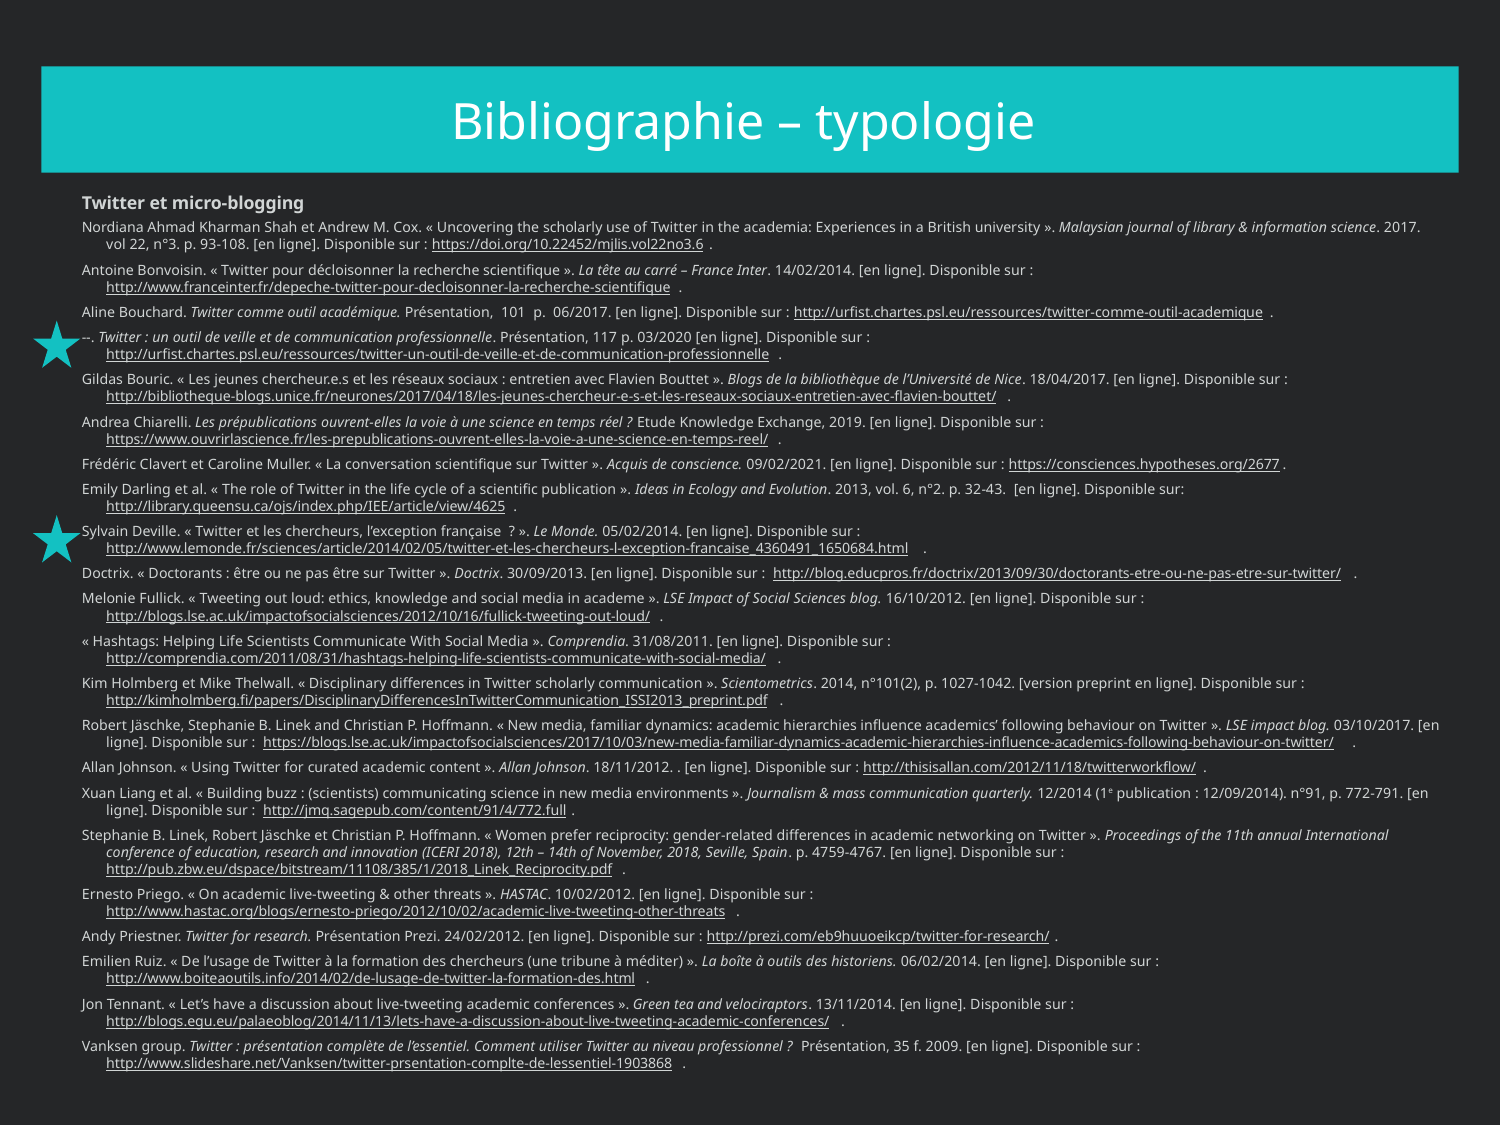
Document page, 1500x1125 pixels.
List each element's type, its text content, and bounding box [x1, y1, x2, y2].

title Bibliographie – typologie [41, 66, 1459, 173]
text_box [31, 318, 83, 370]
text_box [31, 513, 83, 565]
list Twitter et micro-blogging Nordiana Ahmad Kharman Shah et Andrew M. Cox. « Uncovering the scholarly use of Twitter in the academia: Experiences in a British university ». Malaysian journal of library & information science. 2017. vol 22, n°3. p. 93-108. [en ligne]. Disponible sur : https://doi.org/10.22452/mjlis.vol22no3.6. Antoine Bonvoisin. « Twitter pour décloisonner la recherche scientifique ». La tête au carré – France Inter. 14/02/2014. [en ligne]. Disponible sur : http://www.franceinter.fr/depeche-twitter-pour-decloisonner-la-recherche-scientifique. Aline Bouchard. Twitter comme outil académique. Présentation, 101 p. 06/2017. [en ligne]. Disponible sur : http://urfist.chartes.psl.eu/ressources/twitter-comme-outil-academique. --. Twitter : un outil de veille et de communication professionnelle. Présentation, 117 p. 03/2020 [en ligne]. Disponible sur : http://urfist.chartes.psl.eu/ressources/twitter-un-outil-de-veille-et-de-communication-professionnelle. Gildas Bouric. « Les jeunes chercheur.e.s et les réseaux sociaux : entretien avec Flavien Bouttet ». Blogs de la bibliothèque de l’Université de Nice. 18/04/2017. [en ligne]. Disponible sur : http://bibliotheque-blogs.unice.fr/neurones/2017/04/18/les-jeunes-chercheur-e-s-et-les-reseaux-sociaux-entretien-avec-flavien-bouttet/. Andrea Chiarelli. Les prépublications ouvrent-elles la voie à une science en temps réel ? Etude Knowledge Exchange, 2019. [en ligne]. Disponible sur : https://www.ouvrirlascience.fr/les-prepublications-ouvrent-elles-la-voie-a-une-science-en-temps-reel/. Frédéric Clavert et Caroline Muller. « La conversation scientifique sur Twitter ». Acquis de conscience. 09/02/2021. [en ligne]. Disponible sur : https://consciences.hypotheses.org/2677. Emily Darling et al. « The role of Twitter in the life cycle of a scientific publication ». Ideas in Ecology and Evolution. 2013, vol. 6, n°2. p. 32-43. [en ligne]. Disponible sur: http://library.queensu.ca/ojs/index.php/IEE/article/view/4625. Sylvain Deville. « Twitter et les chercheurs, l’exception française ? ». Le Monde. 05/02/2014. [en ligne]. Disponible sur : http://www.lemonde.fr/sciences/article/2014/02/05/twitter-et-les-chercheurs-l-exception-francaise_4360491_1650684.html. Doctrix. « Doctorants : être ou ne pas être sur Twitter ». Doctrix. 30/09/2013. [en ligne]. Disponible sur : http://blog.educpros.fr/doctrix/2013/09/30/doctorants-etre-ou-ne-pas-etre-sur-twitter/ . Melonie Fullick. « Tweeting out loud: ethics, knowledge and social media in academe ». LSE Impact of Social Sciences blog. 16/10/2012. [en ligne]. Disponible sur : http://blogs.lse.ac.uk/impactofsocialsciences/2012/10/16/fullick-tweeting-out-loud/. « Hashtags: Helping Life Scientists Communicate With Social Media ». Comprendia. 31/08/2011. [en ligne]. Disponible sur : http://comprendia.com/2011/08/31/hashtags-helping-life-scientists-communicate-with-social-media/. Kim Holmberg et Mike Thelwall. « Disciplinary differences in Twitter scholarly communication ». Scientometrics. 2014, n°101(2), p. 1027-1042. [version preprint en ligne]. Disponible sur : http://kimholmberg.fi/papers/DisciplinaryDifferencesInTwitterCommunication_ISSI2013_preprint.pdf. Robert Jäschke, Stephanie B. Linek and Christian P. Hoffmann. « New media, familiar dynamics: academic hierarchies influence academics’ following behaviour on Twitter ». LSE impact blog. 03/10/2017. [en ligne]. Disponible sur : https://blogs.lse.ac.uk/impactofsocialsciences/2017/10/03/new-media-familiar-dynamics-academic-hierarchies-influence-academics-following-behaviour-on-twitter/. Allan Johnson. « Using Twitter for curated academic content ». Allan Johnson. 18/11/2012. . [en ligne]. Disponible sur : http://thisisallan.com/2012/11/18/twitterworkflow/. Xuan Liang et al. « Building buzz : (scientists) communicating science in new media environments ». Journalism & mass communication quarterly. 12/2014 (1e publication : 12/09/2014). n°91, p. 772-791. [en ligne]. Disponible sur : http://jmq.sagepub.com/content/91/4/772.full. Stephanie B. Linek, Robert Jäschke et Christian P. Hoffmann. « Women prefer reciprocity: gender-related differences in academic networking on Twitter ». Proceedings of the 11th annual International conference of education, research and innovation (ICERI 2018), 12th – 14th of November, 2018, Seville, Spain. p. 4759-4767. [en ligne]. Disponible sur : http://pub.zbw.eu/dspace/bitstream/11108/385/1/2018_Linek_Reciprocity.pdf. Ernesto Priego. « On academic live-tweeting & other threats ». HASTAC. 10/02/2012. [en ligne]. Disponible sur : http://www.hastac.org/blogs/ernesto-priego/2012/10/02/academic-live-tweeting-other-threats. Andy Priestner. Twitter for research. Présentation Prezi. 24/02/2012. [en ligne]. Disponible sur : http://prezi.com/eb9huuoeikcp/twitter-for-research/. Emilien Ruiz. « De l’usage de Twitter à la formation des chercheurs (une tribune à méditer) ». La boîte à outils des historiens. 06/02/2014. [en ligne]. Disponible sur : http://www.boiteaoutils.info/2014/02/de-lusage-de-twitter-la-formation-des.html. Jon Tennant. « Let’s have a discussion about live-tweeting academic conferences ». Green tea and velociraptors. 13/11/2014. [en ligne]. Disponible sur : http://blogs.egu.eu/palaeoblog/2014/11/13/lets-have-a-discussion-about-live-tweeting-academic-conferences/. Vanksen group. Twitter : présentation complète de l’essentiel. Comment utiliser Twitter au niveau professionnel ? Présentation, 35 f. 2009. [en ligne]. Disponible sur : http://www.slideshare.net/Vanksen/twitter-prsentation-complte-de-lessentiel-1903868. [41, 184, 1459, 1106]
